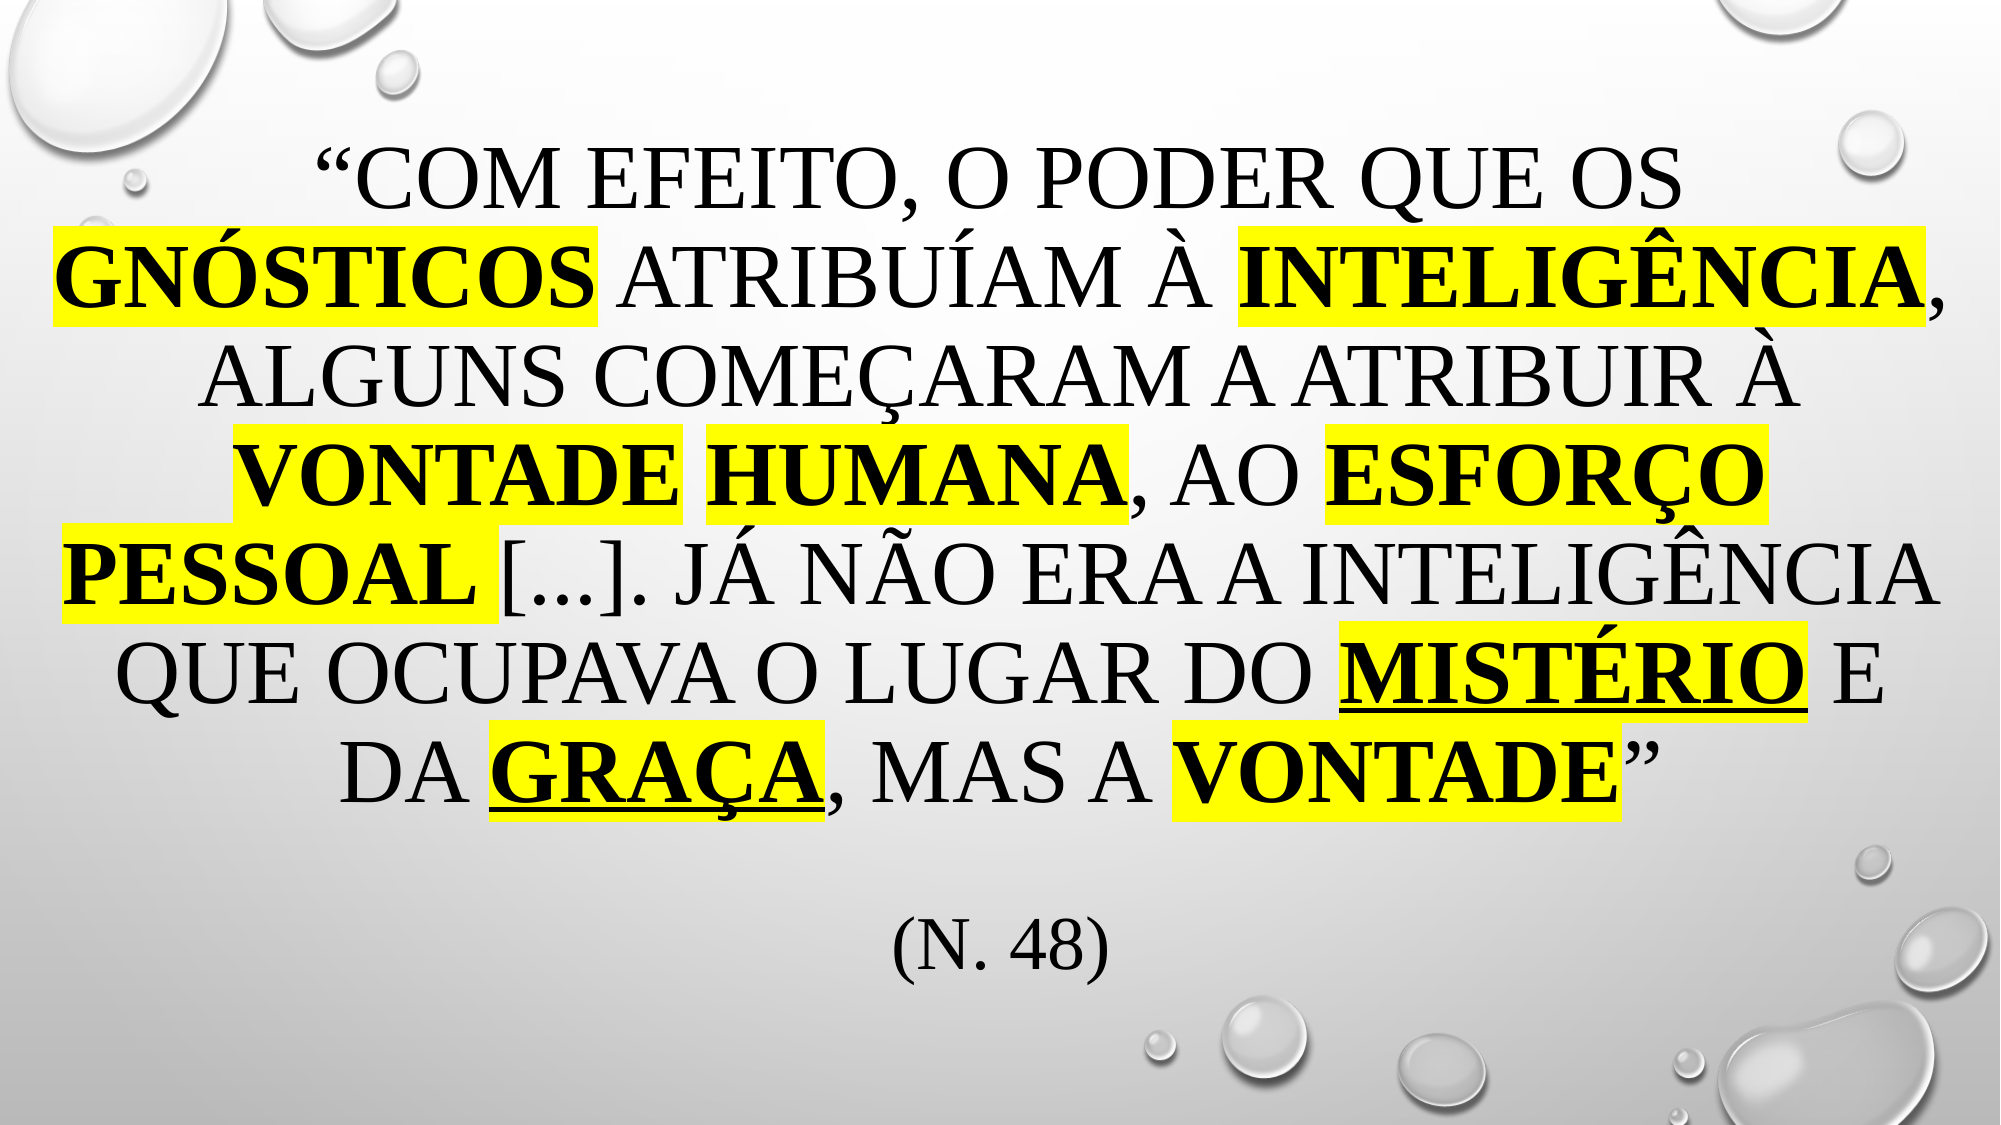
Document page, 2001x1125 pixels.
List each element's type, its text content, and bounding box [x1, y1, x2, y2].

title “com efeito, o poder que os gnósticos atribuíam à inteligência, alguns começaram a atribuir à vontade humana, ao esforço pessoal [...]. Já não era a inteligência que ocupava o lugar do mistério e da graça, mas a vontade” (n. 48) [30, 19, 1972, 1106]
picture [0, 0, 2000, 1125]
